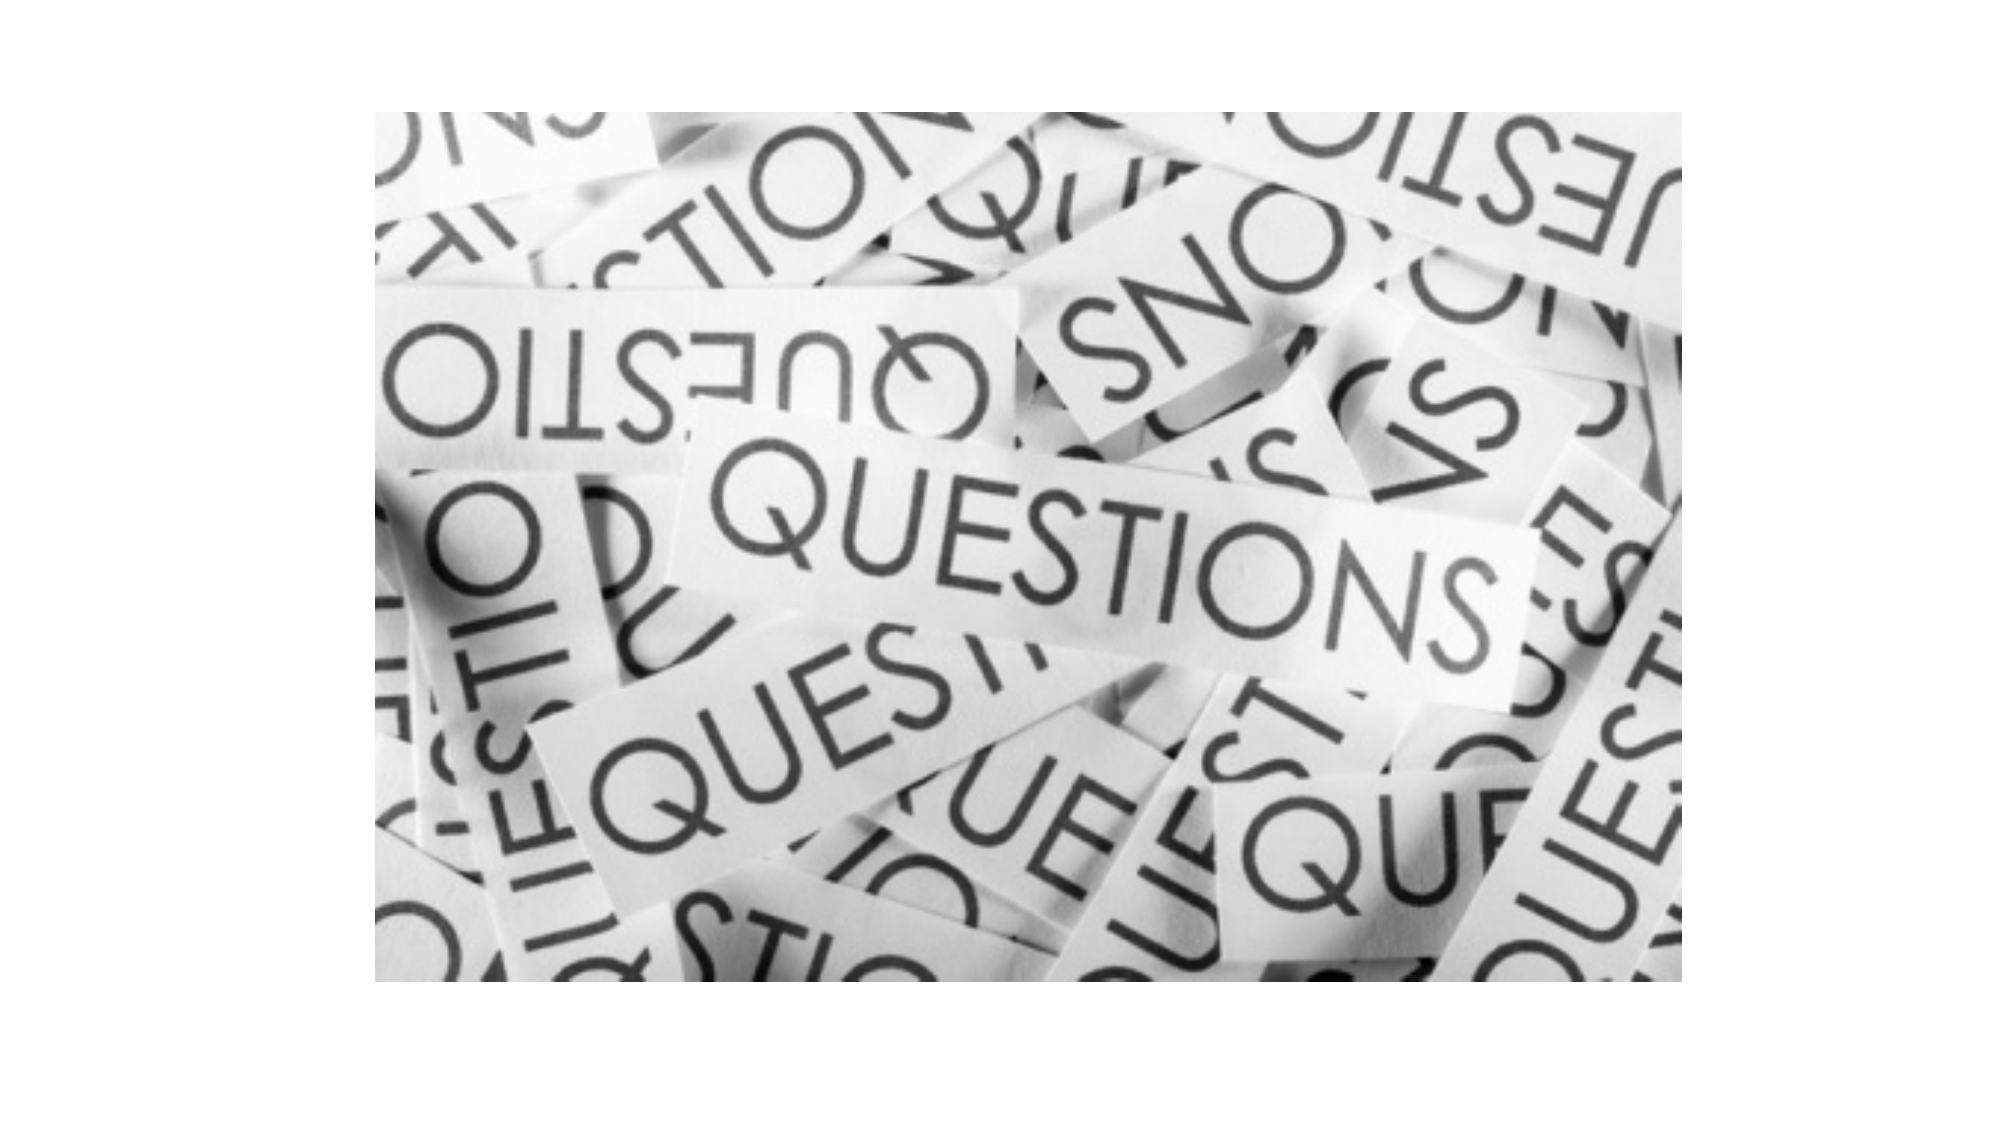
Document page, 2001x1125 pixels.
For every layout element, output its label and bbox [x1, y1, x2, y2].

picture [374, 112, 1682, 982]
